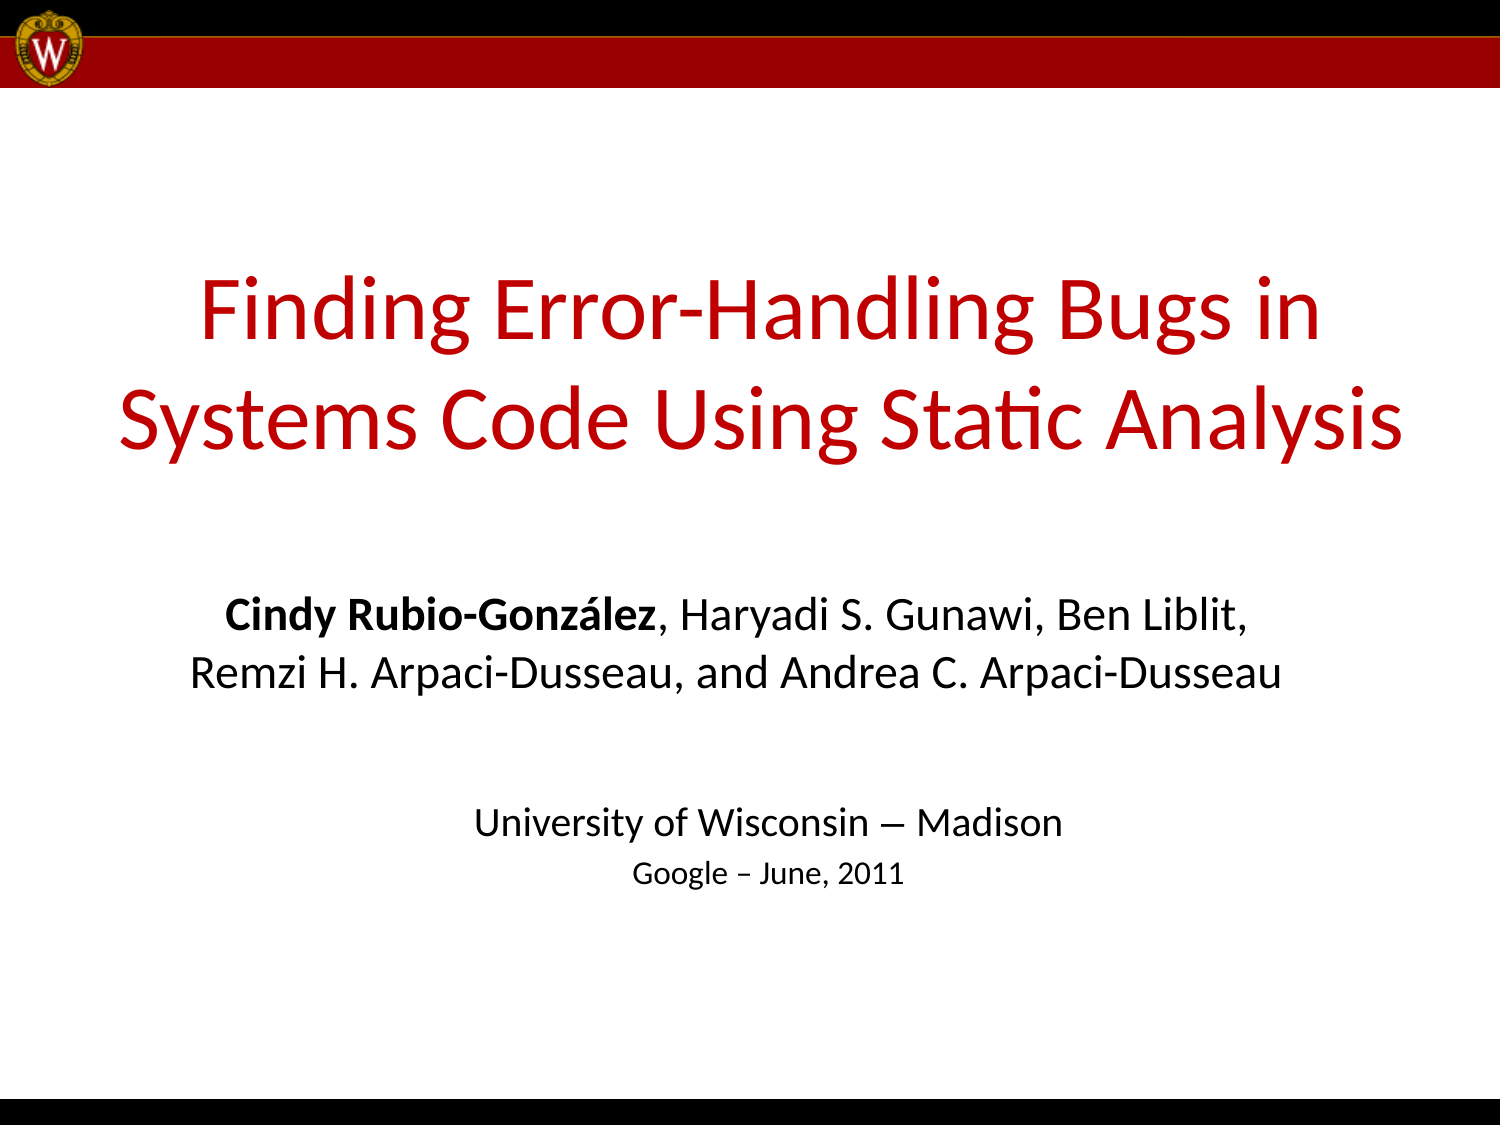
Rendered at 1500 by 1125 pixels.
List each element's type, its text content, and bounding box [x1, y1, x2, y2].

text_box University of Wisconsin – Madison Google – June, 2011 [124, 787, 1413, 888]
text_box [0, 1100, 1500, 1125]
picture [0, 0, 1500, 88]
subtitle Cindy Rubio-González, Haryadi S. Gunawi, Ben Liblit, Remzi H. Arpaci-Dusseau, and Andrea C. Arpaci-Dusseau [149, 574, 1326, 738]
title Finding Error-Handling Bugs in Systems Code Using Static Analysis [87, 237, 1438, 479]
